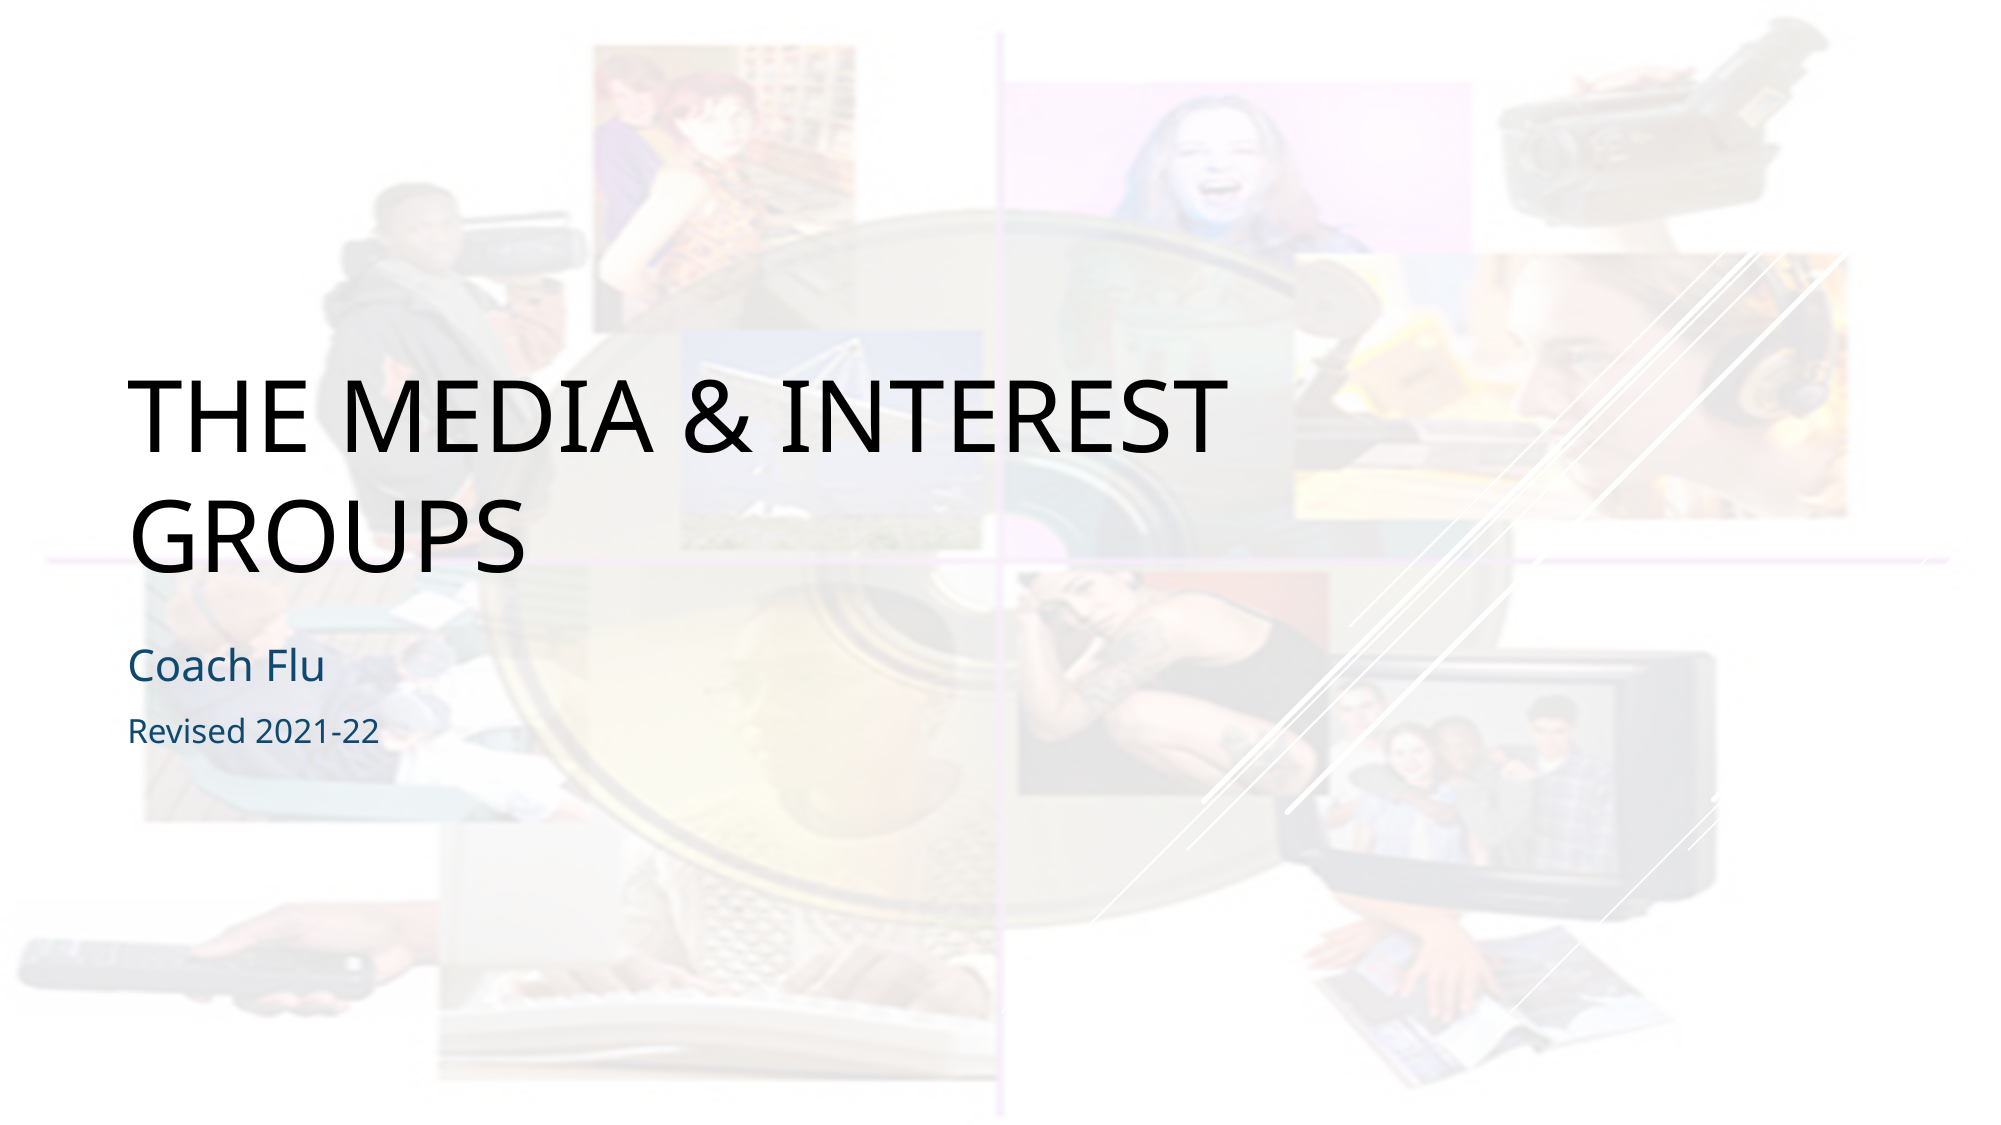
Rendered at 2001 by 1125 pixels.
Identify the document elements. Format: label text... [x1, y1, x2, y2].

title The Media & Interest Groups [112, 112, 1425, 600]
subtitle Coach Flu Revised 2021-22 [112, 630, 1163, 950]
